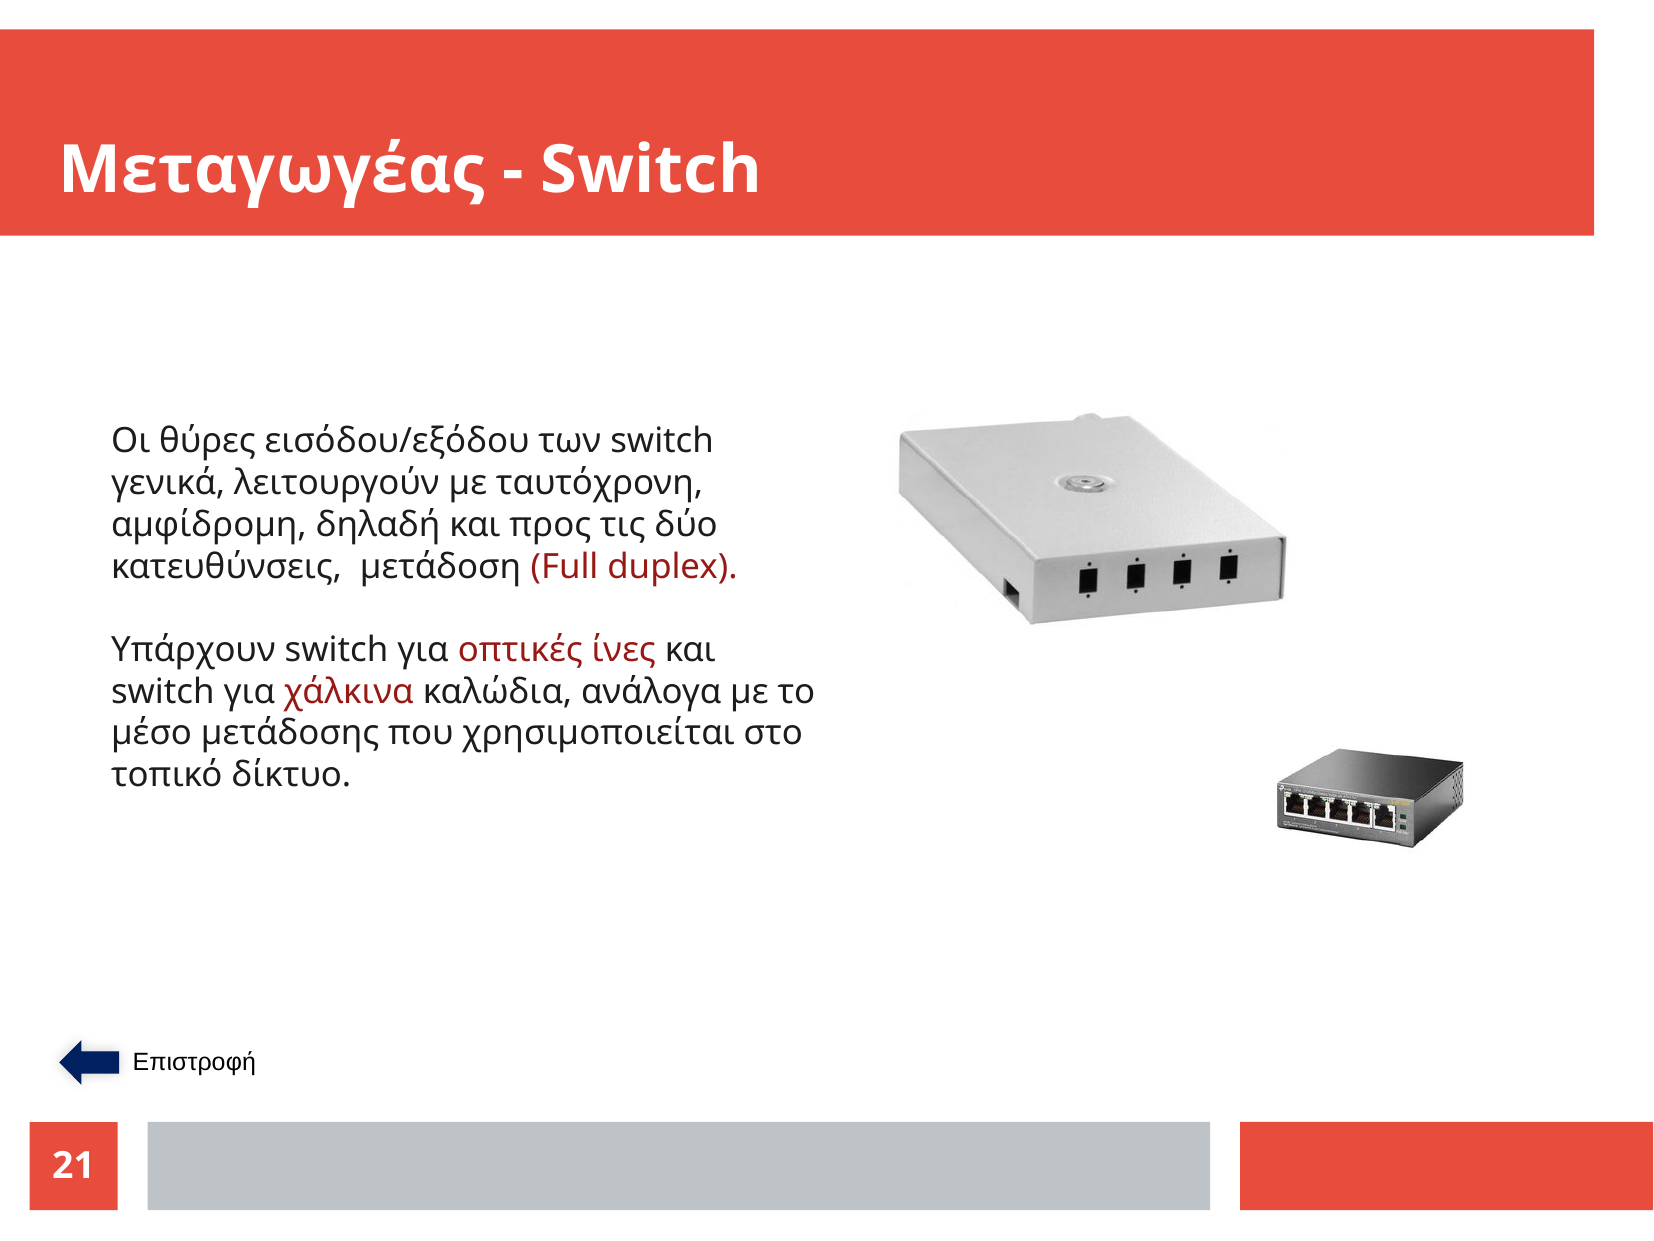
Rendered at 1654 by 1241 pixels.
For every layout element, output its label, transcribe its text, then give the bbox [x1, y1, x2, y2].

list Οι θύρες εισόδου/εξόδου των switch γενικά, λειτουργούν με ταυτόχρονη, αμφίδρομη, δηλαδή και προς τις δύο κατευθύνσεις, μετάδοση (Full duplex). Υπάρχουν switch για οπτικές ίνες και switch για χάλκινα καλώδια, ανάλογα με το μέσο μετάδοσης που χρησιμοποιείται στο τοπικό δίκτυο. [73, 417, 818, 796]
text_box Επιστροφή [117, 1038, 279, 1084]
picture [893, 346, 1526, 969]
title Μεταγωγέας - Switch [59, 59, 1595, 207]
text_box [59, 1040, 117, 1085]
slide_number 21 [24, 1116, 124, 1216]
